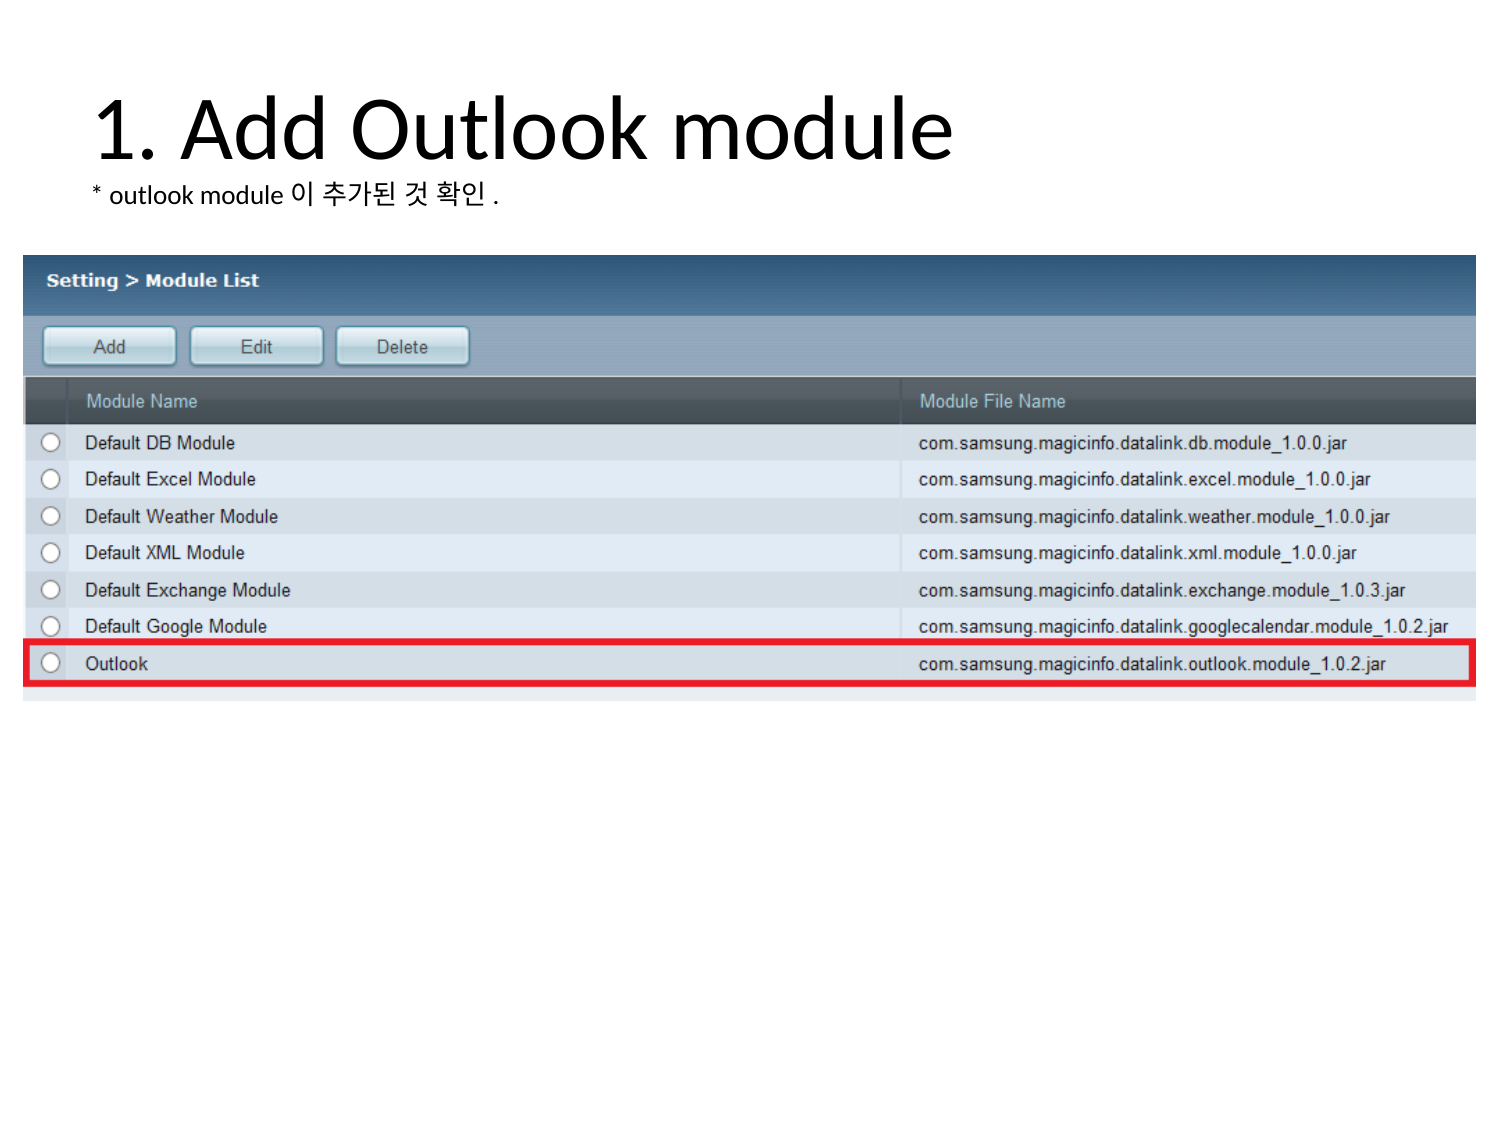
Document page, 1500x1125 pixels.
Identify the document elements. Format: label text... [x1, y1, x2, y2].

title 1. Add Outlook module * outlook module이 추가된 것 확인. [75, 45, 1425, 233]
picture [23, 255, 1477, 702]
